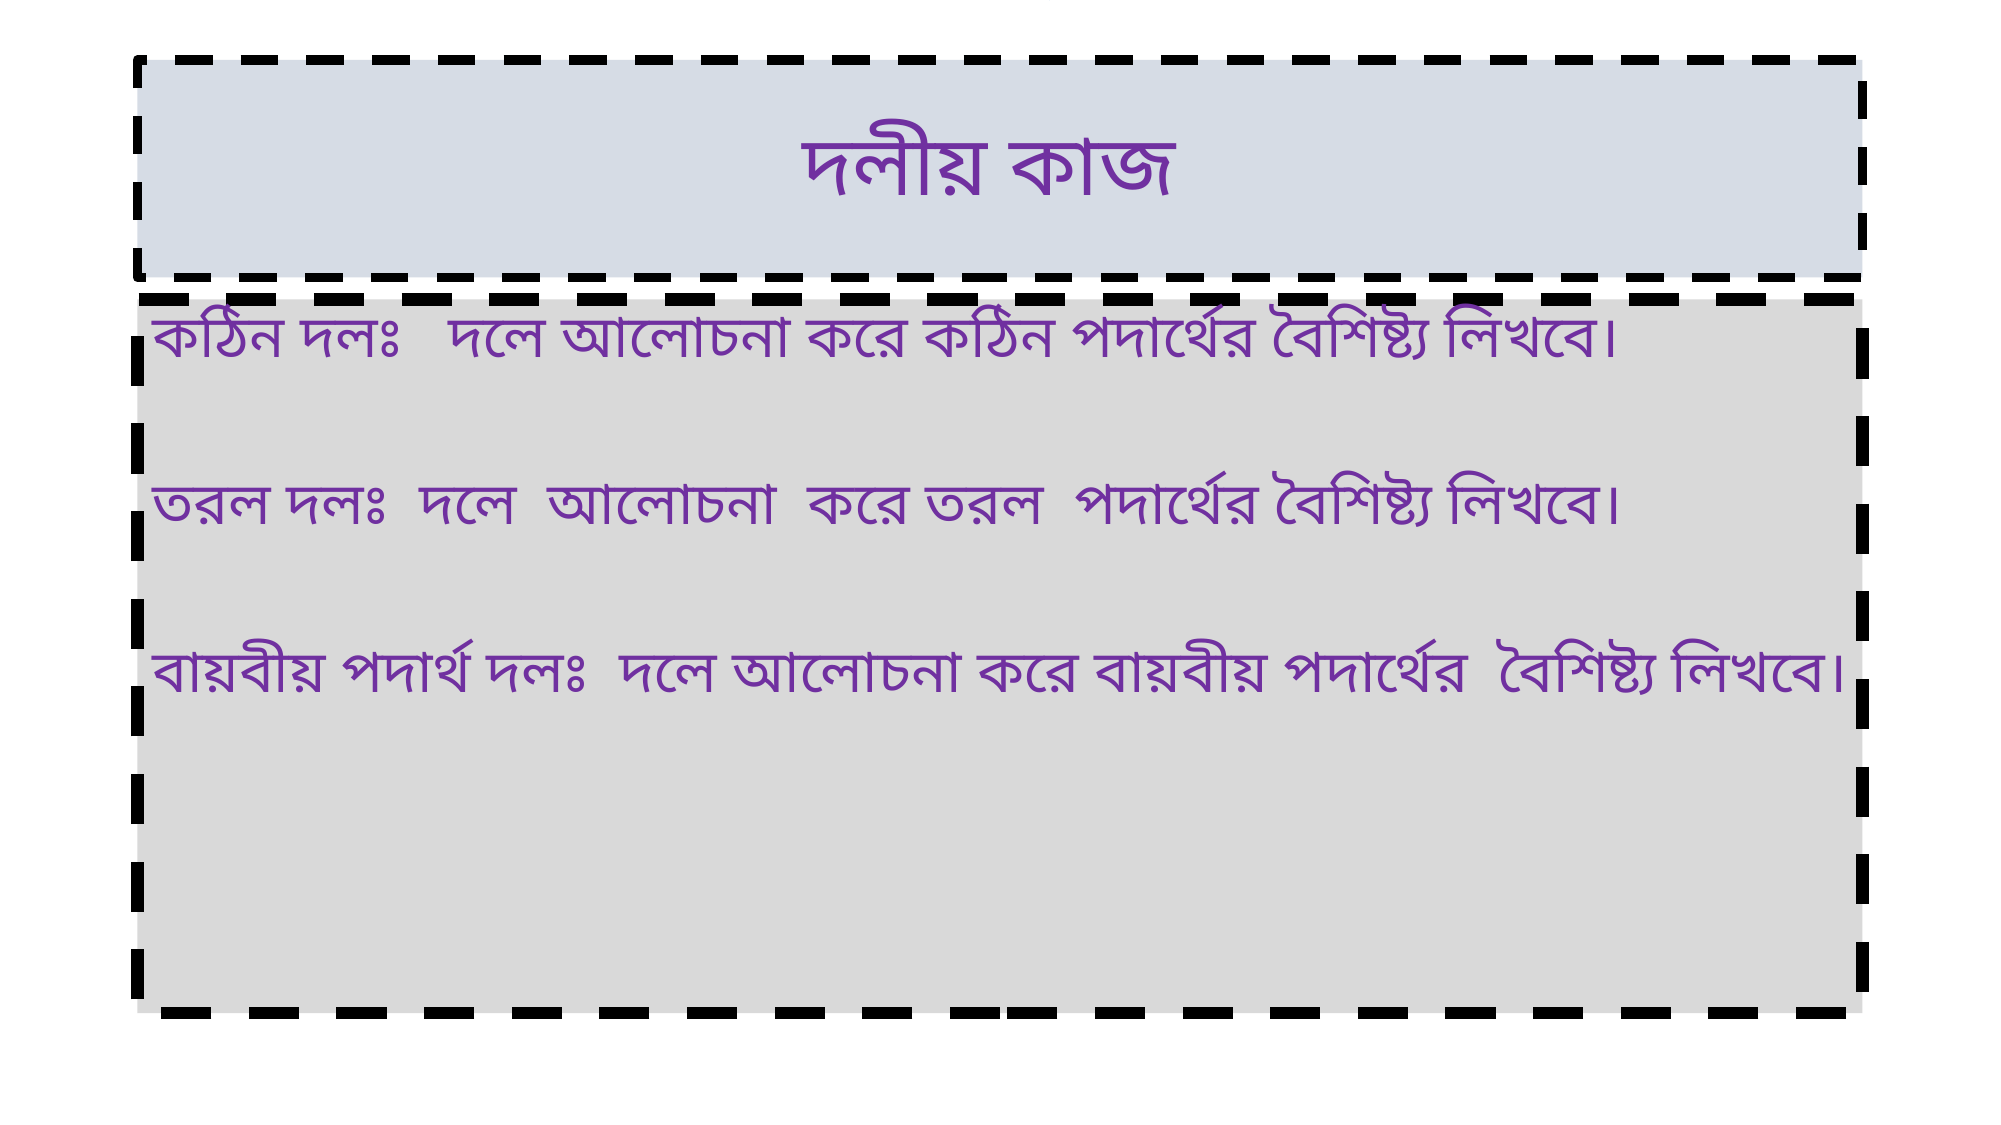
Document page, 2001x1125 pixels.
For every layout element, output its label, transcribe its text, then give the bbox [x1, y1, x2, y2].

list কঠিন দলঃ দলে আলোচনা করে কঠিন পদার্থের বৈশিষ্ট্য লিখবে। তরল দলঃ দলে আলোচনা করে তরল পদার্থের বৈশিষ্ট্য লিখবে। বায়বীয় পদার্থ দলঃ দলে আলোচনা করে বায়বীয় পদার্থের বৈশিষ্ট্য লিখবে। [137, 299, 1863, 1014]
title দলীয় কাজ [137, 59, 1863, 278]
